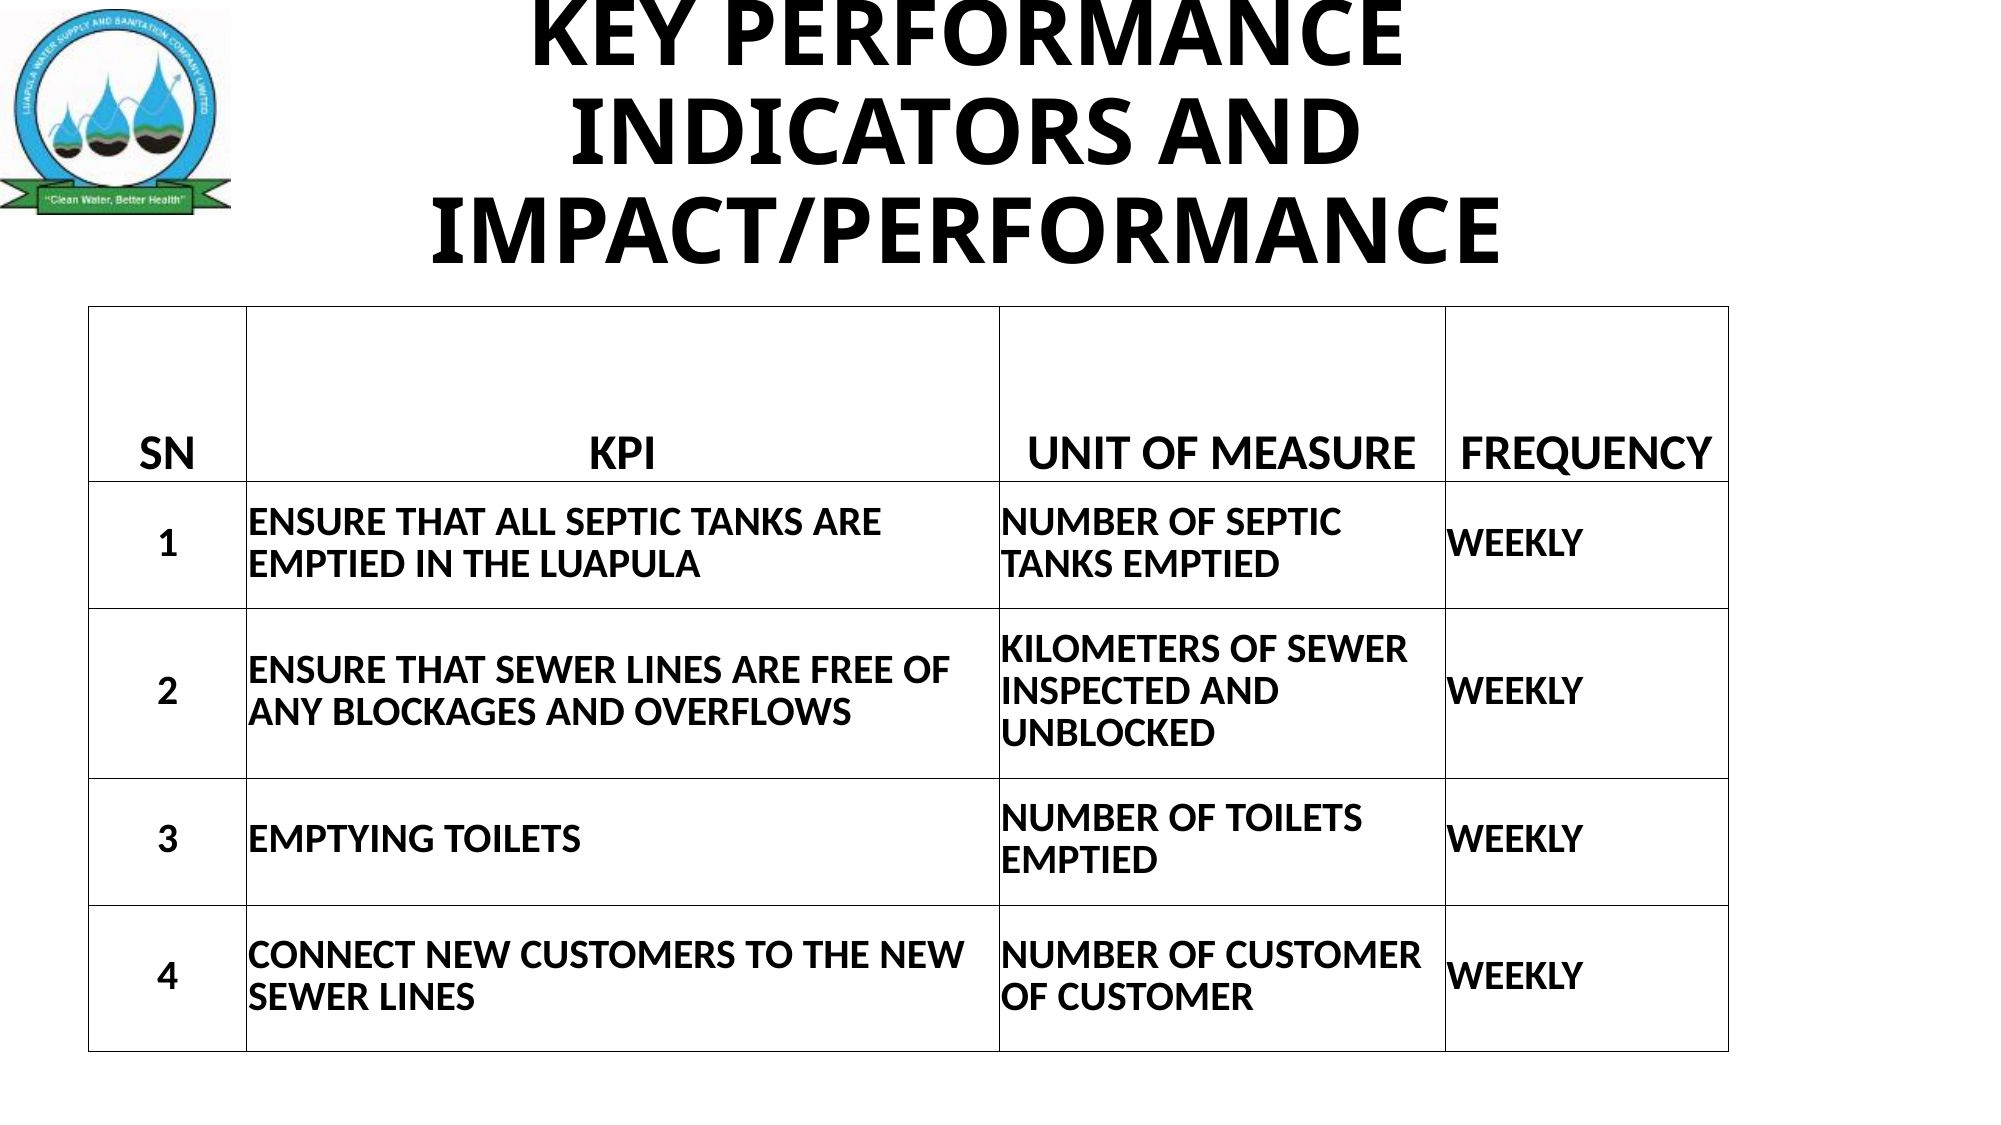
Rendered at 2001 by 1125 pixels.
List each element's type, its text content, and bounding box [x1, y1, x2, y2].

table_cell 2 [89, 609, 246, 778]
table_header SN [89, 307, 246, 481]
table_cell 3 [89, 779, 246, 905]
table_cell ENSURE THAT SEWER LINES ARE FREE OF ANY BLOCKAGES AND OVERFLOWS [247, 609, 999, 778]
table_cell WEEKLY [1446, 906, 1728, 1051]
table_cell WEEKLY [1446, 609, 1728, 778]
table_cell KILOMETERS OF SEWER INSPECTED AND UNBLOCKED [1000, 609, 1445, 778]
table_cell ENSURE THAT ALL SEPTIC TANKS ARE EMPTIED IN THE LUAPULA [247, 482, 999, 608]
table_cell 4 [89, 906, 246, 1051]
table_cell CONNECT NEW CUSTOMERS TO THE NEW SEWER LINES [247, 906, 999, 1051]
table_header FREQUENCY [1446, 307, 1728, 481]
table_header KPI [247, 307, 999, 481]
table_header UNIT OF MEASURE [1000, 307, 1445, 481]
table_cell NUMBER OF CUSTOMER OF CUSTOMER [1000, 906, 1445, 1051]
table_cell 1 [89, 482, 246, 608]
table_cell NUMBER OF TOILETS EMPTIED [1000, 779, 1445, 905]
table_cell NUMBER OF SEPTIC TANKS EMPTIED [1000, 482, 1445, 608]
table_cell WEEKLY [1446, 482, 1728, 608]
table_cell WEEKLY [1446, 779, 1728, 905]
table_cell EMPTYING TOILETS [247, 779, 999, 905]
title KEY PERFORMANCE INDICATORS AND IMPACT/PERFORMANCE [359, 25, 1577, 244]
picture [0, 9, 231, 215]
